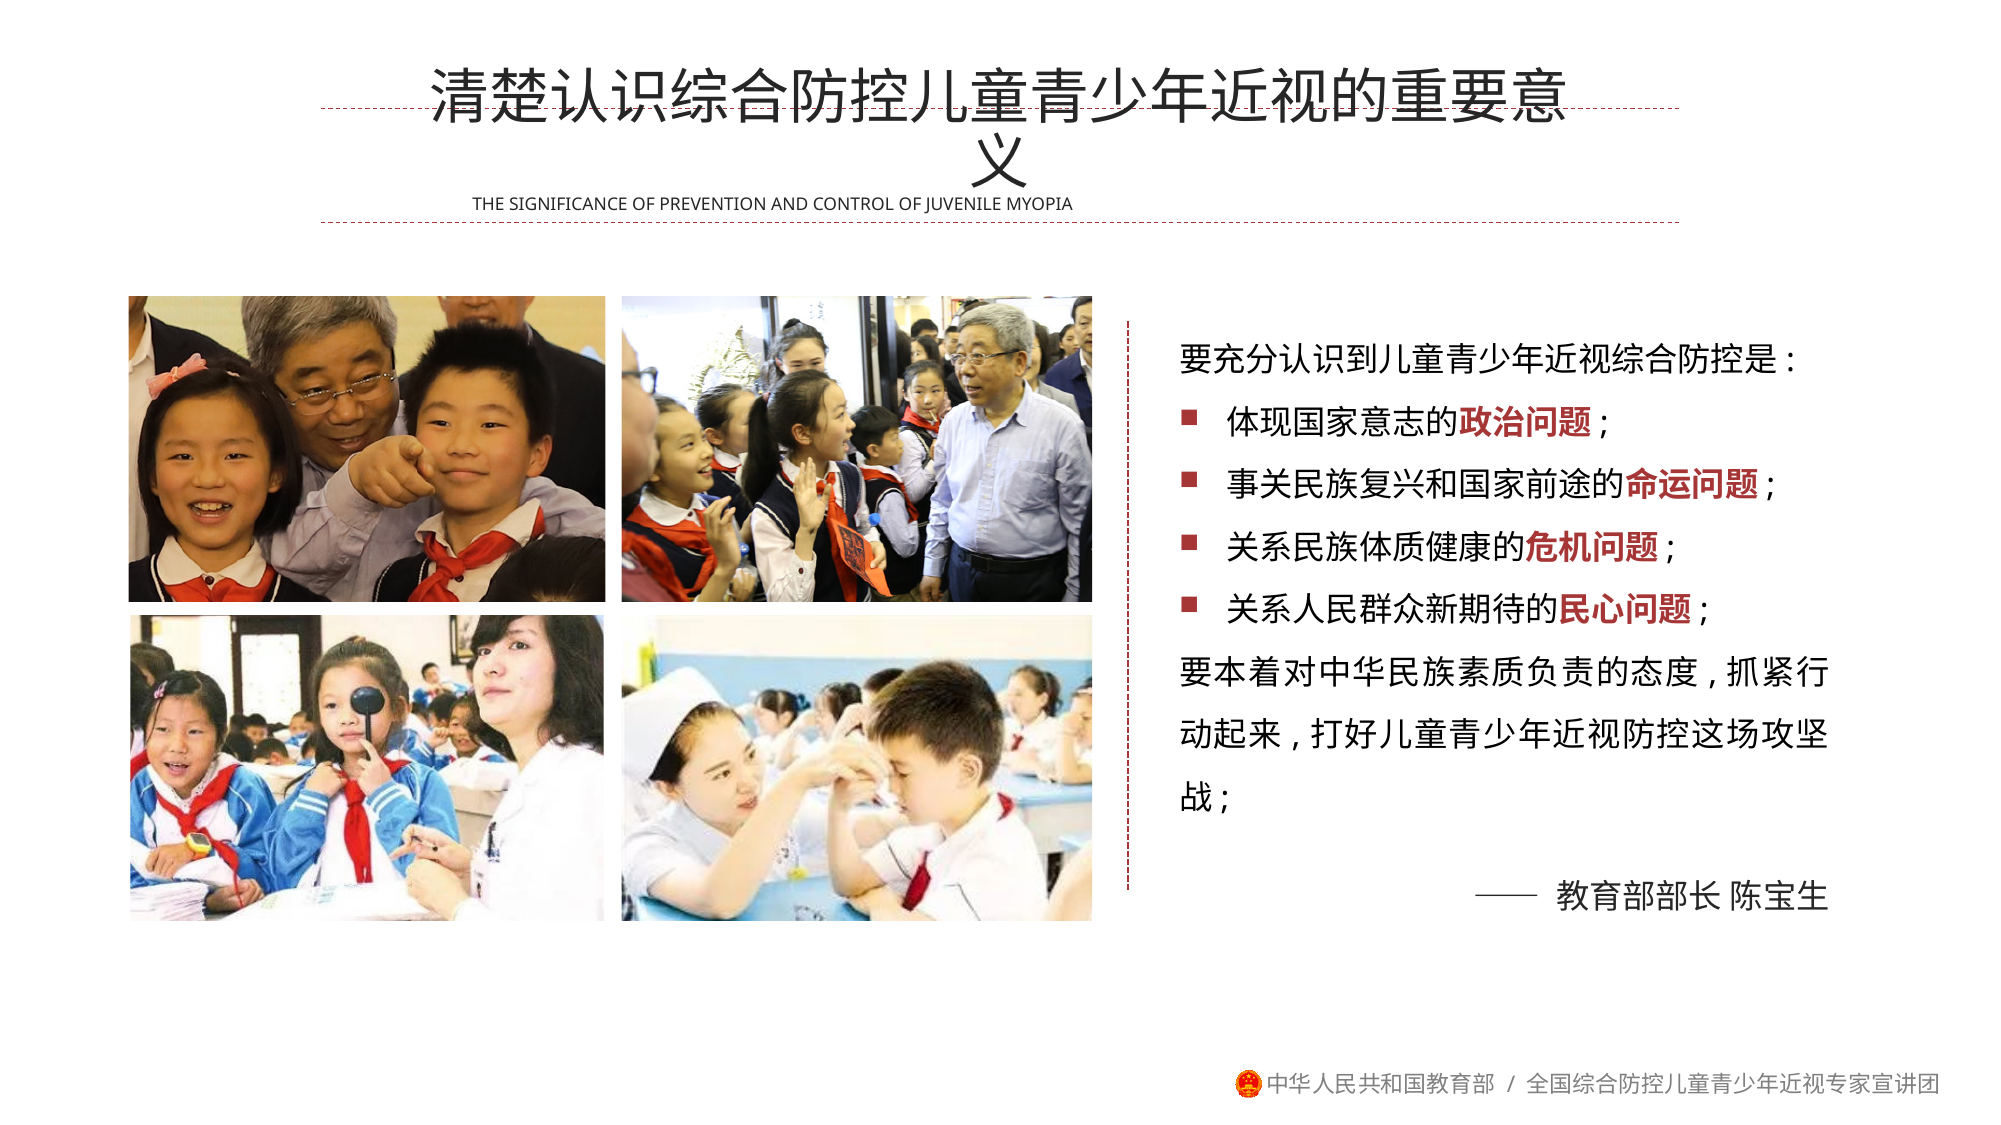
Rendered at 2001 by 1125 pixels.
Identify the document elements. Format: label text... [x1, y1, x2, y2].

picture [1235, 1069, 1263, 1098]
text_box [128, 296, 1093, 921]
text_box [383, 105, 1617, 223]
text_box 要充分认识到儿童青少年近视综合防控是: 体现国家意志的政治问题; 事关民族复兴和国家前途的命运问题; 关系民族体质健康的危机问题; 关系人民群众新期待的民心问题; 要本着对中华民族素质负责的态度,抓紧行动起来,打好儿童青少年近视防控这场攻坚战; —— 教育部部长 陈宝生 [1159, 305, 1850, 926]
